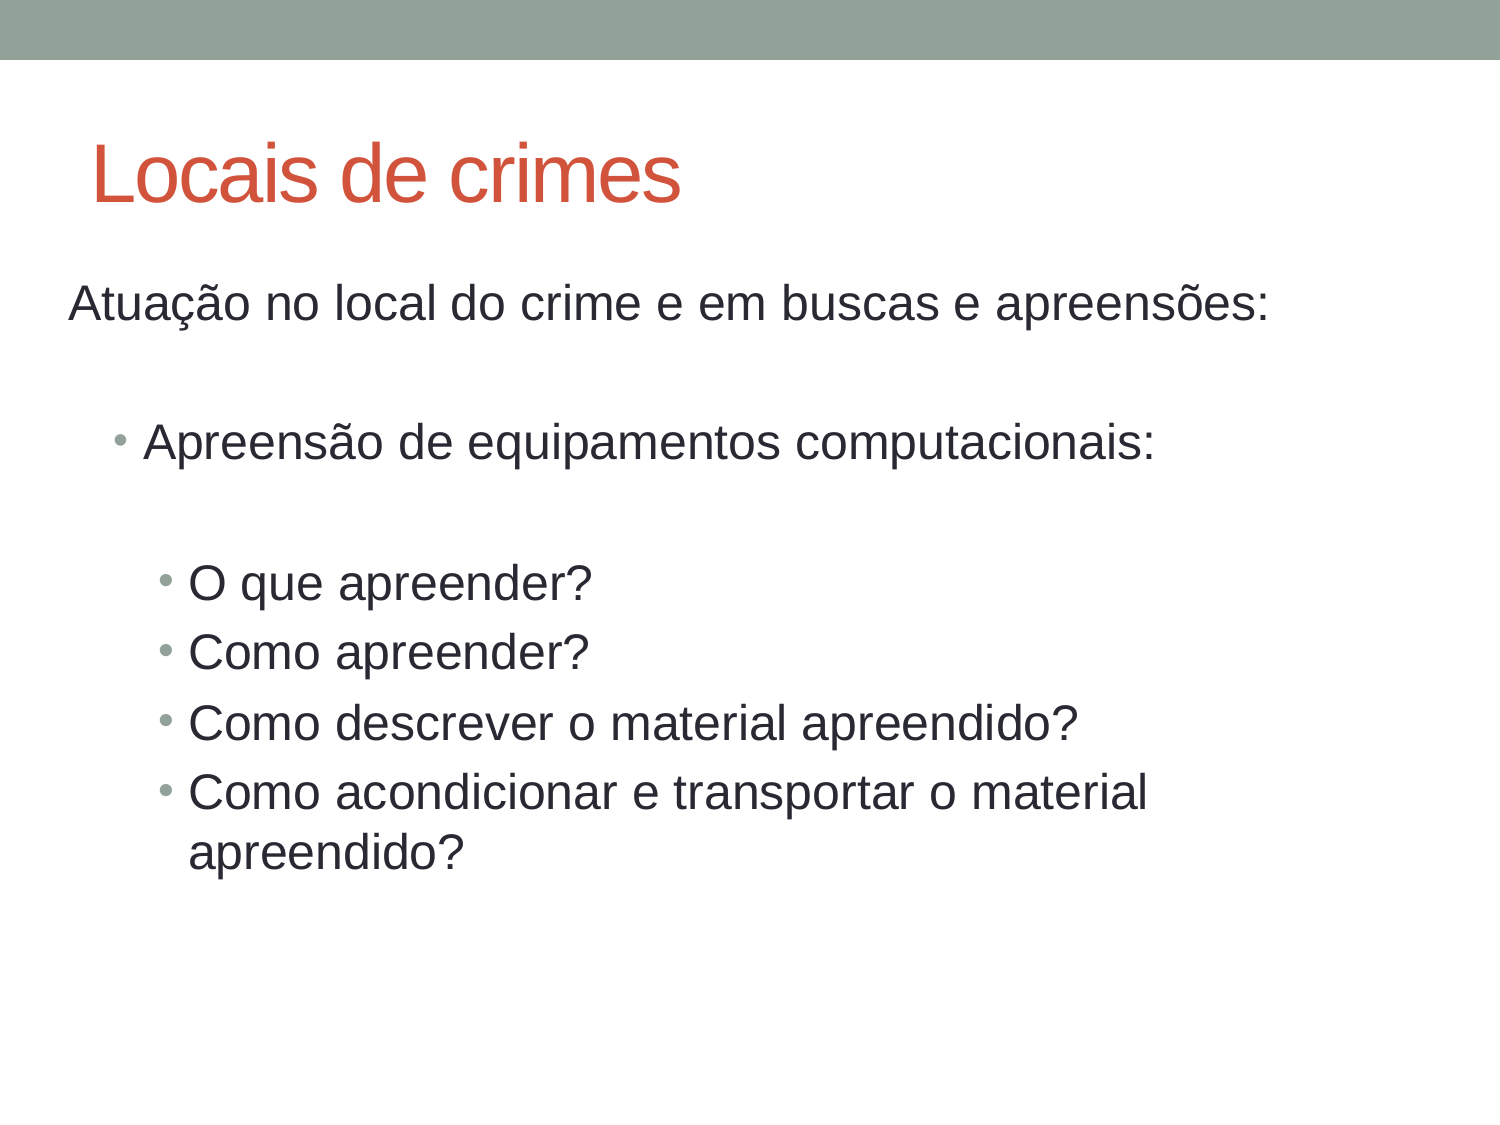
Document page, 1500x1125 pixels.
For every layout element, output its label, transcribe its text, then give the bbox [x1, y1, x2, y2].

list Atuação no local do crime e em buscas e apreensões: Apreensão de equipamentos computacionais: O que apreender? Como apreender? Como descrever o material apreendido? Como acondicionar e transportar o material apreendido? [53, 262, 1447, 1063]
title Locais de crimes [75, 87, 1425, 250]
